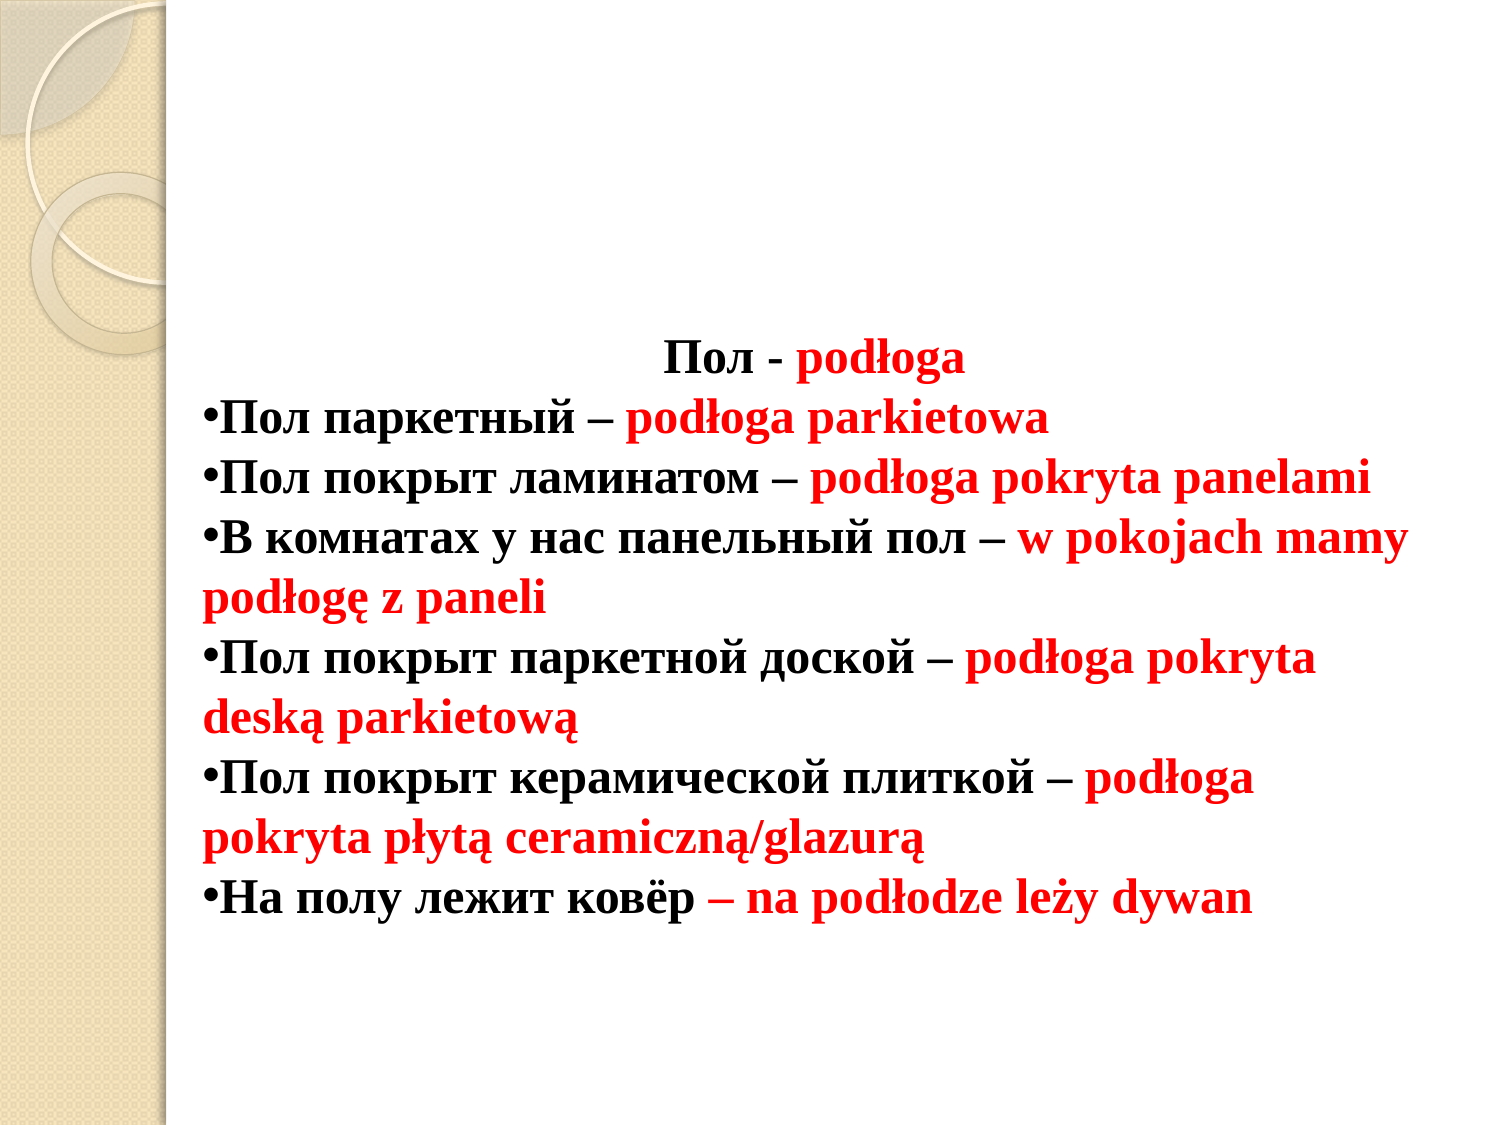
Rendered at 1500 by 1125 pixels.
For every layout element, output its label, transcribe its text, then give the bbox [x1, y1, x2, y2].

text_box Пол - podłoga Пол паркетный – podłoga parkietowa Пол покрыт ламинатом – podłoga pokryta panelami В комнатах у нас панельный пол – w pokojach mamy podłogę z paneli Пол покрыт паркетной доской – podłoga pokryta deską parkietową Пол покрыт керамической плиткой – podłoga pokryta płytą ceramiczną/glazurą На полу лежит ковёр – na podłodze leży dywan [187, 316, 1442, 932]
